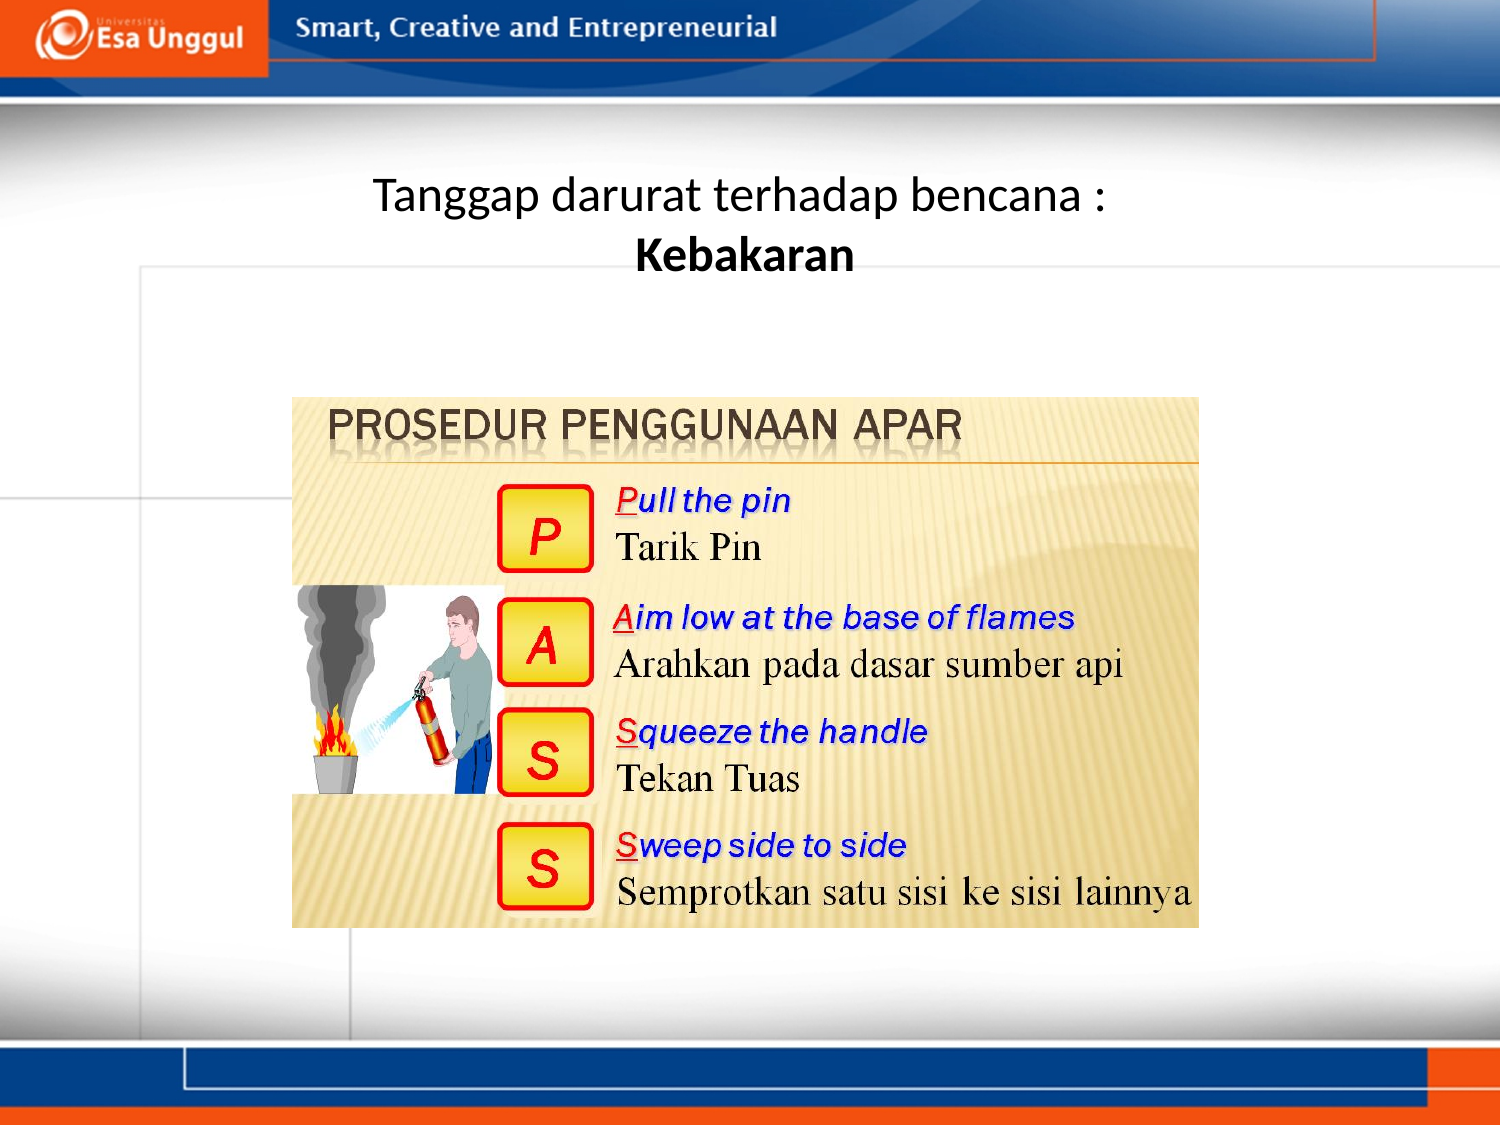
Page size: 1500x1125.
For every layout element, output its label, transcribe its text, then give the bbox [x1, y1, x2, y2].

title Tanggap darurat terhadap bencana : Kebakaran [203, 151, 1289, 292]
picture [0, 0, 1500, 1125]
